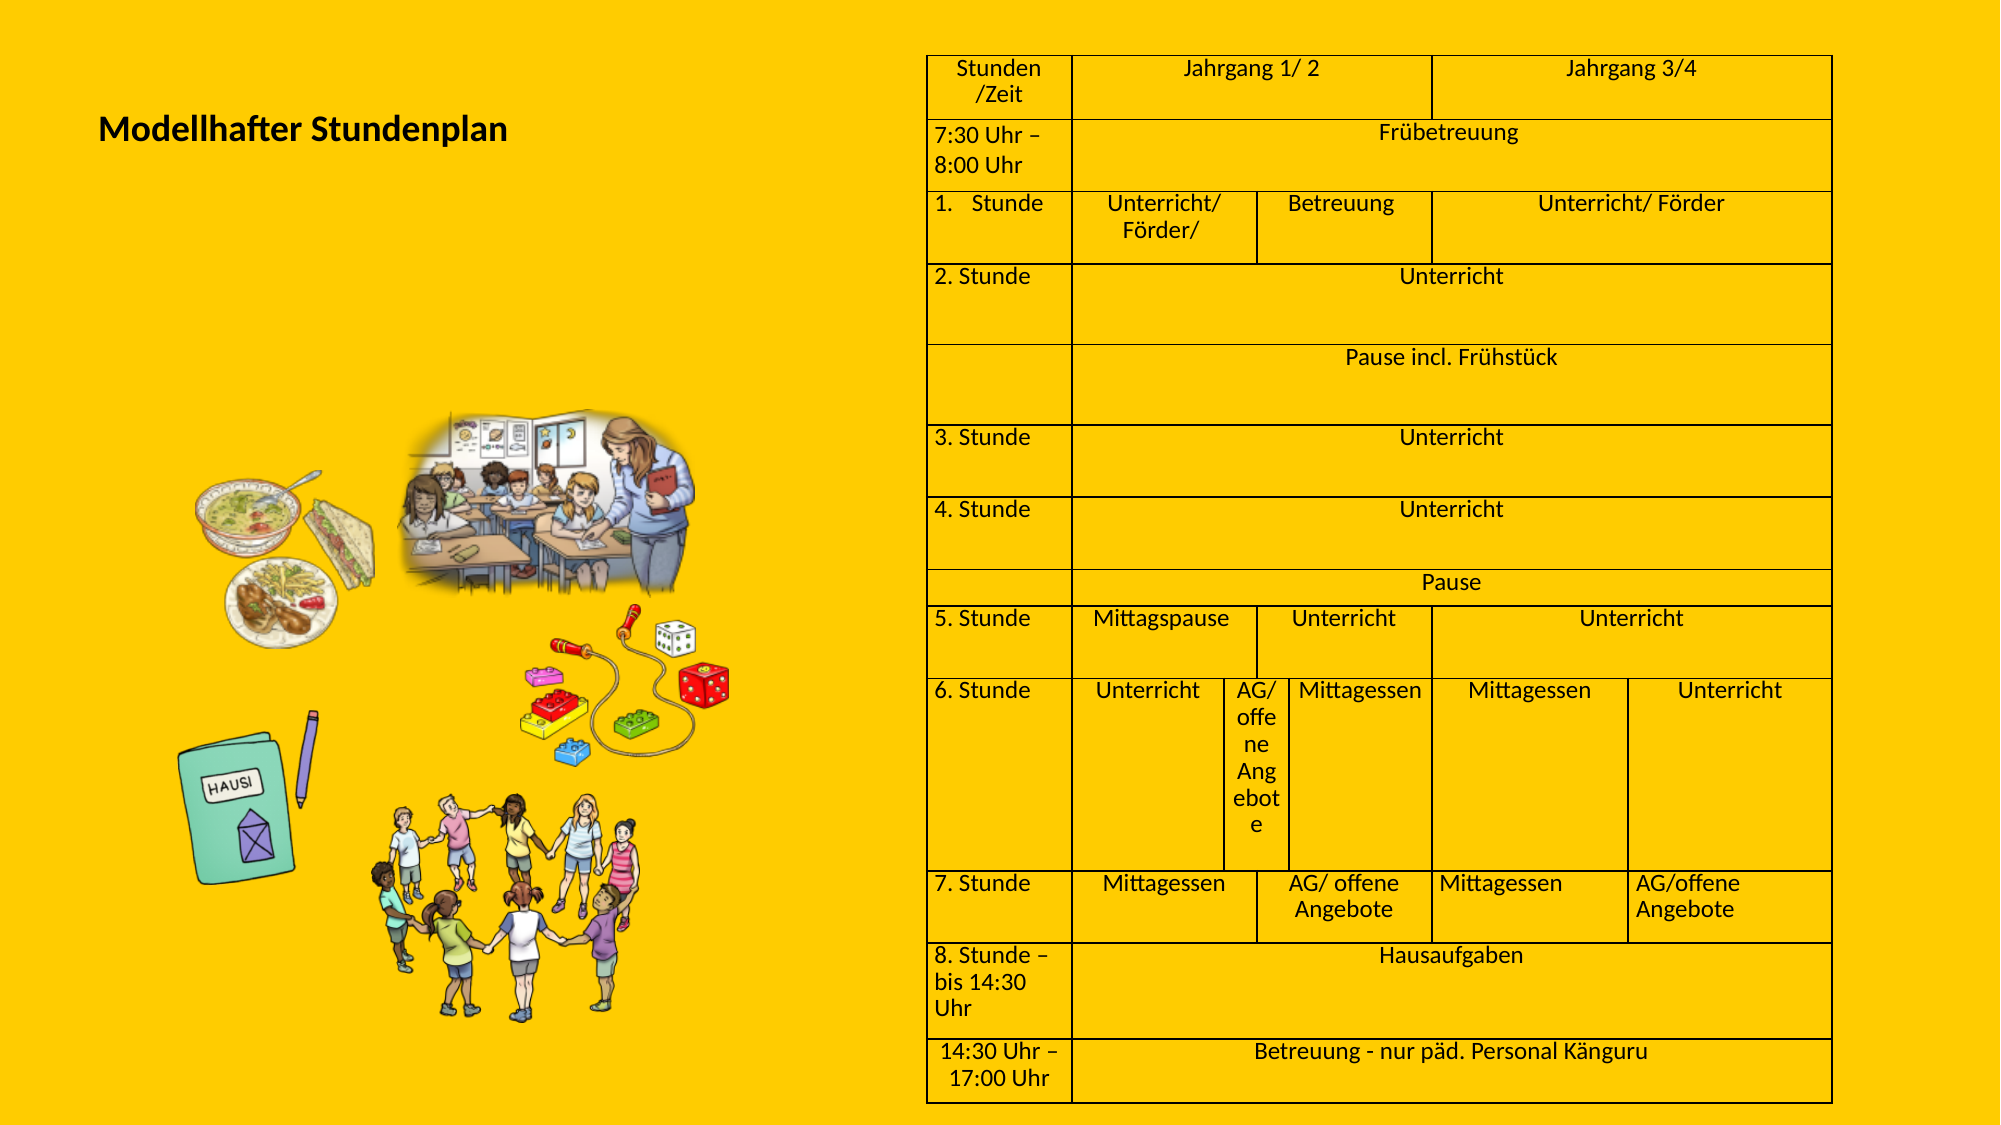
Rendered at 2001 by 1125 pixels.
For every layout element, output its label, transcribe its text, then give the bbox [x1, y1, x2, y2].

table_cell Unterricht [1629, 679, 1831, 870]
picture [180, 713, 325, 883]
table_cell Unterricht [1073, 265, 1831, 344]
table_cell Stunde [928, 192, 1071, 263]
table_cell AG/ offene Angebote [1225, 679, 1288, 870]
table_cell AG/offene Angebote [1629, 872, 1831, 942]
table_cell 5. Stunde [928, 607, 1071, 678]
table_cell Betreuung [1258, 192, 1431, 263]
table_cell 6. Stunde [928, 679, 1071, 870]
table_cell Mittagessen [1433, 679, 1627, 870]
picture [194, 468, 377, 651]
table_cell 7:30 Uhr – 8:00 Uhr [928, 120, 1071, 191]
picture [370, 792, 640, 1024]
table_cell Unterricht/ Förder/ [1073, 192, 1256, 263]
table_cell 14:30 Uhr – 17:00 Uhr [928, 1040, 1071, 1102]
table_header Jahrgang 3/4 [1433, 56, 1831, 119]
table_header Stunden /Zeit [928, 56, 1071, 119]
table_cell [928, 570, 1071, 605]
picture [520, 603, 730, 767]
table_cell Betreuung - nur päd. Personal Känguru [1073, 1040, 1831, 1102]
table_cell 8. Stunde – bis 14:30 Uhr [928, 944, 1071, 1038]
table_cell Unterricht [1433, 607, 1831, 678]
table_cell 3. Stunde [928, 426, 1071, 496]
table_cell Mittagspause [1073, 607, 1256, 678]
table_cell Unterricht [1258, 607, 1431, 678]
table_cell Unterricht [1073, 426, 1831, 496]
table_cell Mittagessen [1073, 872, 1256, 942]
table_cell Unterricht [1073, 498, 1831, 569]
table_cell Unterricht [1073, 679, 1223, 870]
table_cell Hausaufgaben [1073, 944, 1831, 1038]
table_cell Unterricht/ Förder [1433, 192, 1831, 263]
table_cell [928, 345, 1071, 424]
picture [396, 407, 695, 600]
text_box Modellhafter Stundenplan [83, 96, 926, 156]
table_cell 2. Stunde [928, 265, 1071, 344]
table_cell Mittagessen [1433, 872, 1627, 942]
table_cell 4. Stunde [928, 498, 1071, 569]
table_cell Frübetreuung [1073, 120, 1831, 191]
table_cell 7. Stunde [928, 872, 1071, 942]
table_header Jahrgang 1/ 2 [1073, 56, 1431, 119]
table_cell Pause incl. Frühstück [1073, 345, 1831, 424]
table_cell AG/ offene Angebote [1258, 872, 1431, 942]
table_cell Mittagessen [1290, 679, 1431, 870]
table_cell Pause [1073, 570, 1831, 605]
